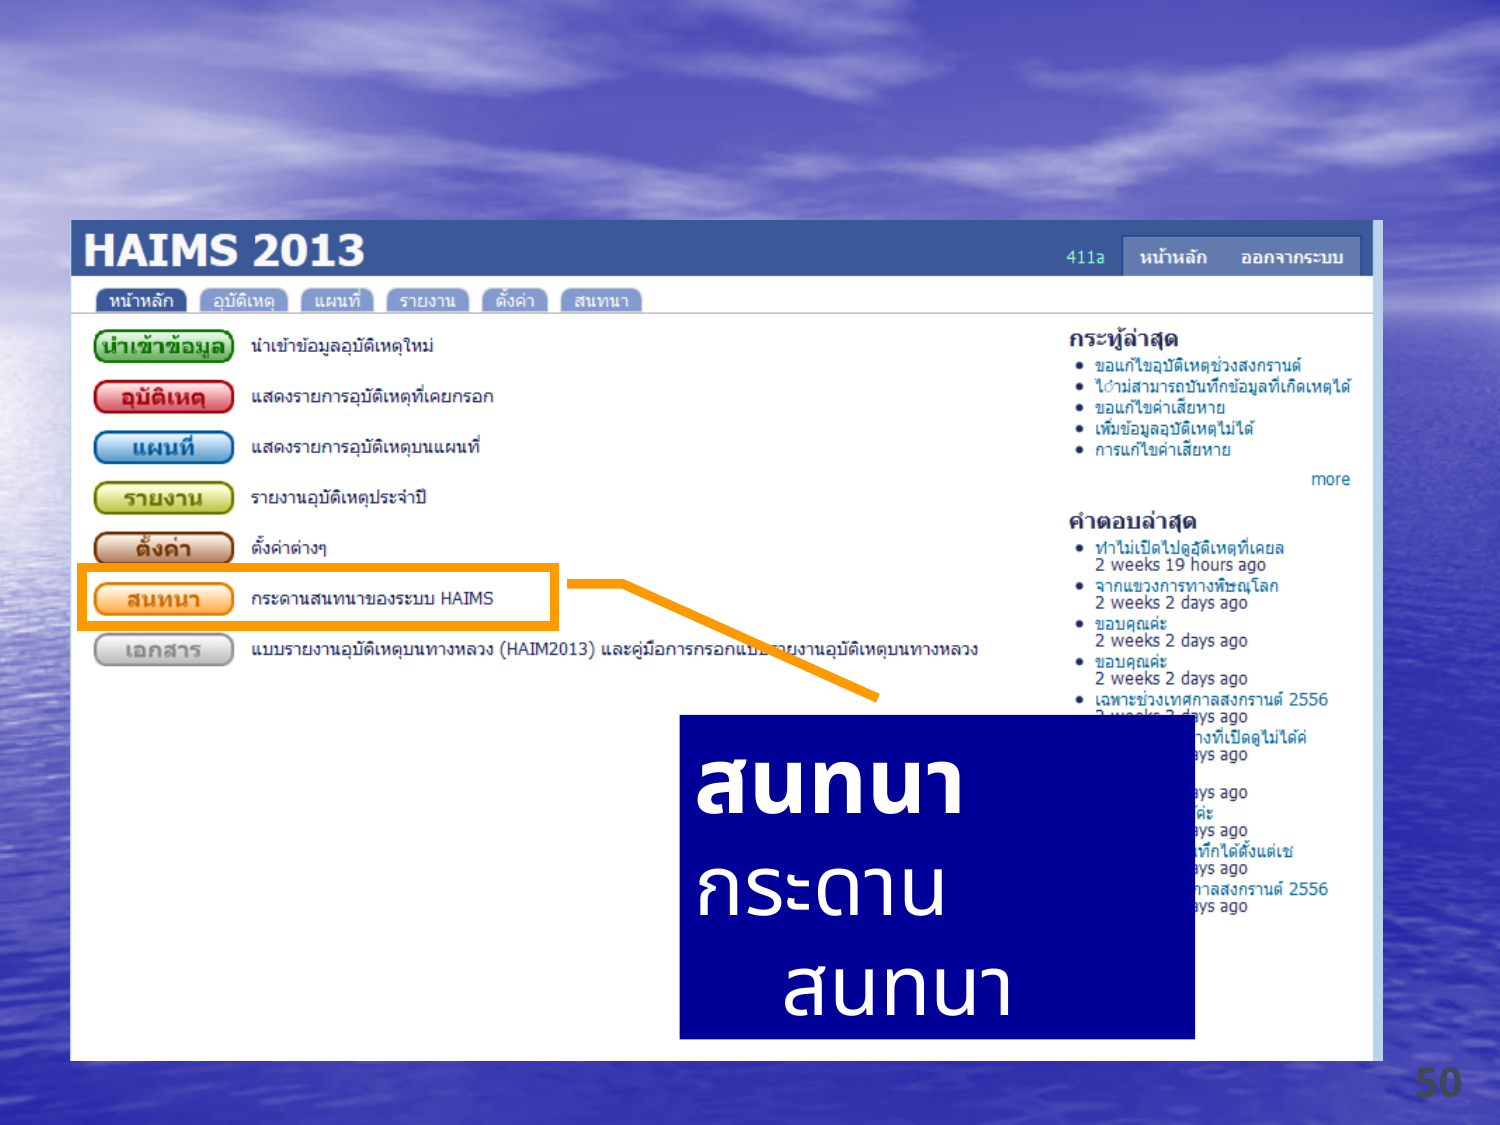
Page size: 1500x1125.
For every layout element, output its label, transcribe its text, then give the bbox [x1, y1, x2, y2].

picture [70, 219, 1384, 1062]
text_box 50 [1337, 1053, 1463, 1114]
